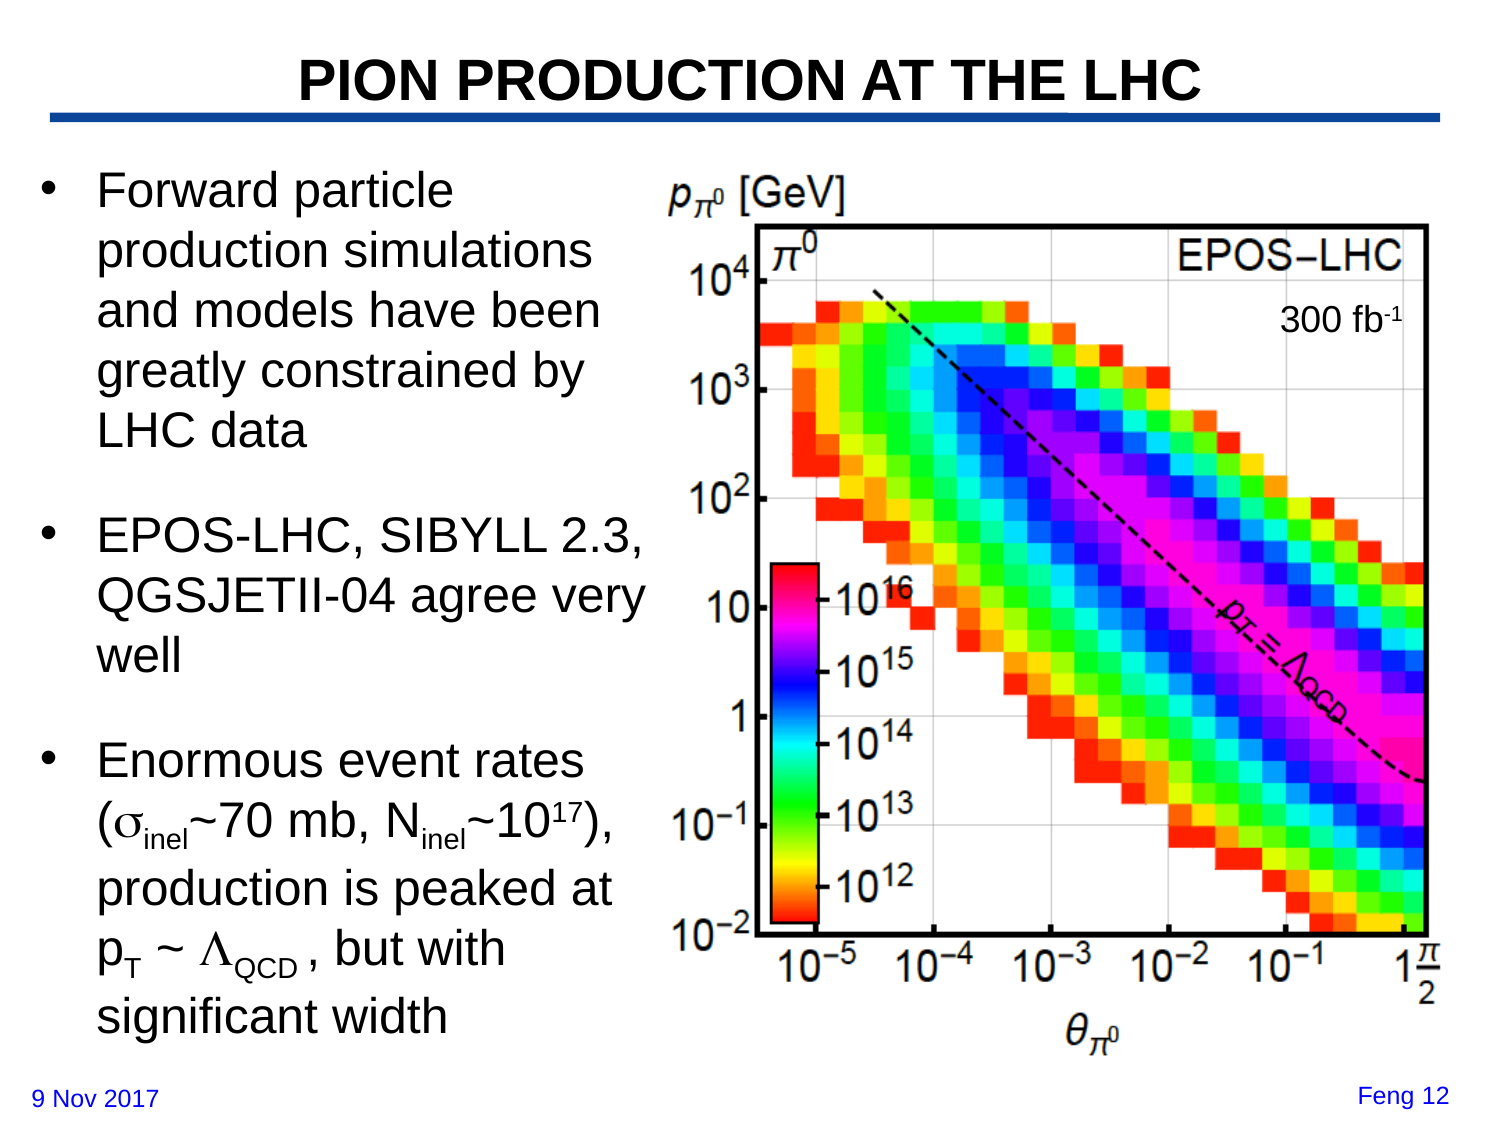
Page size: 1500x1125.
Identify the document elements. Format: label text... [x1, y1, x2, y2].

picture [656, 162, 1451, 1063]
title PION PRODUCTION AT THE LHC [112, 17, 1388, 138]
list Forward particle production simulations and models have been greatly constrained by LHC data EPOS-LHC, SIBYLL 2.3, QGSJETII-04 agree very well Enormous event rates (sinel~70 mb, Ninel~1017), production is peaked at pT ~ LQCD , but with significant width [24, 149, 688, 1063]
